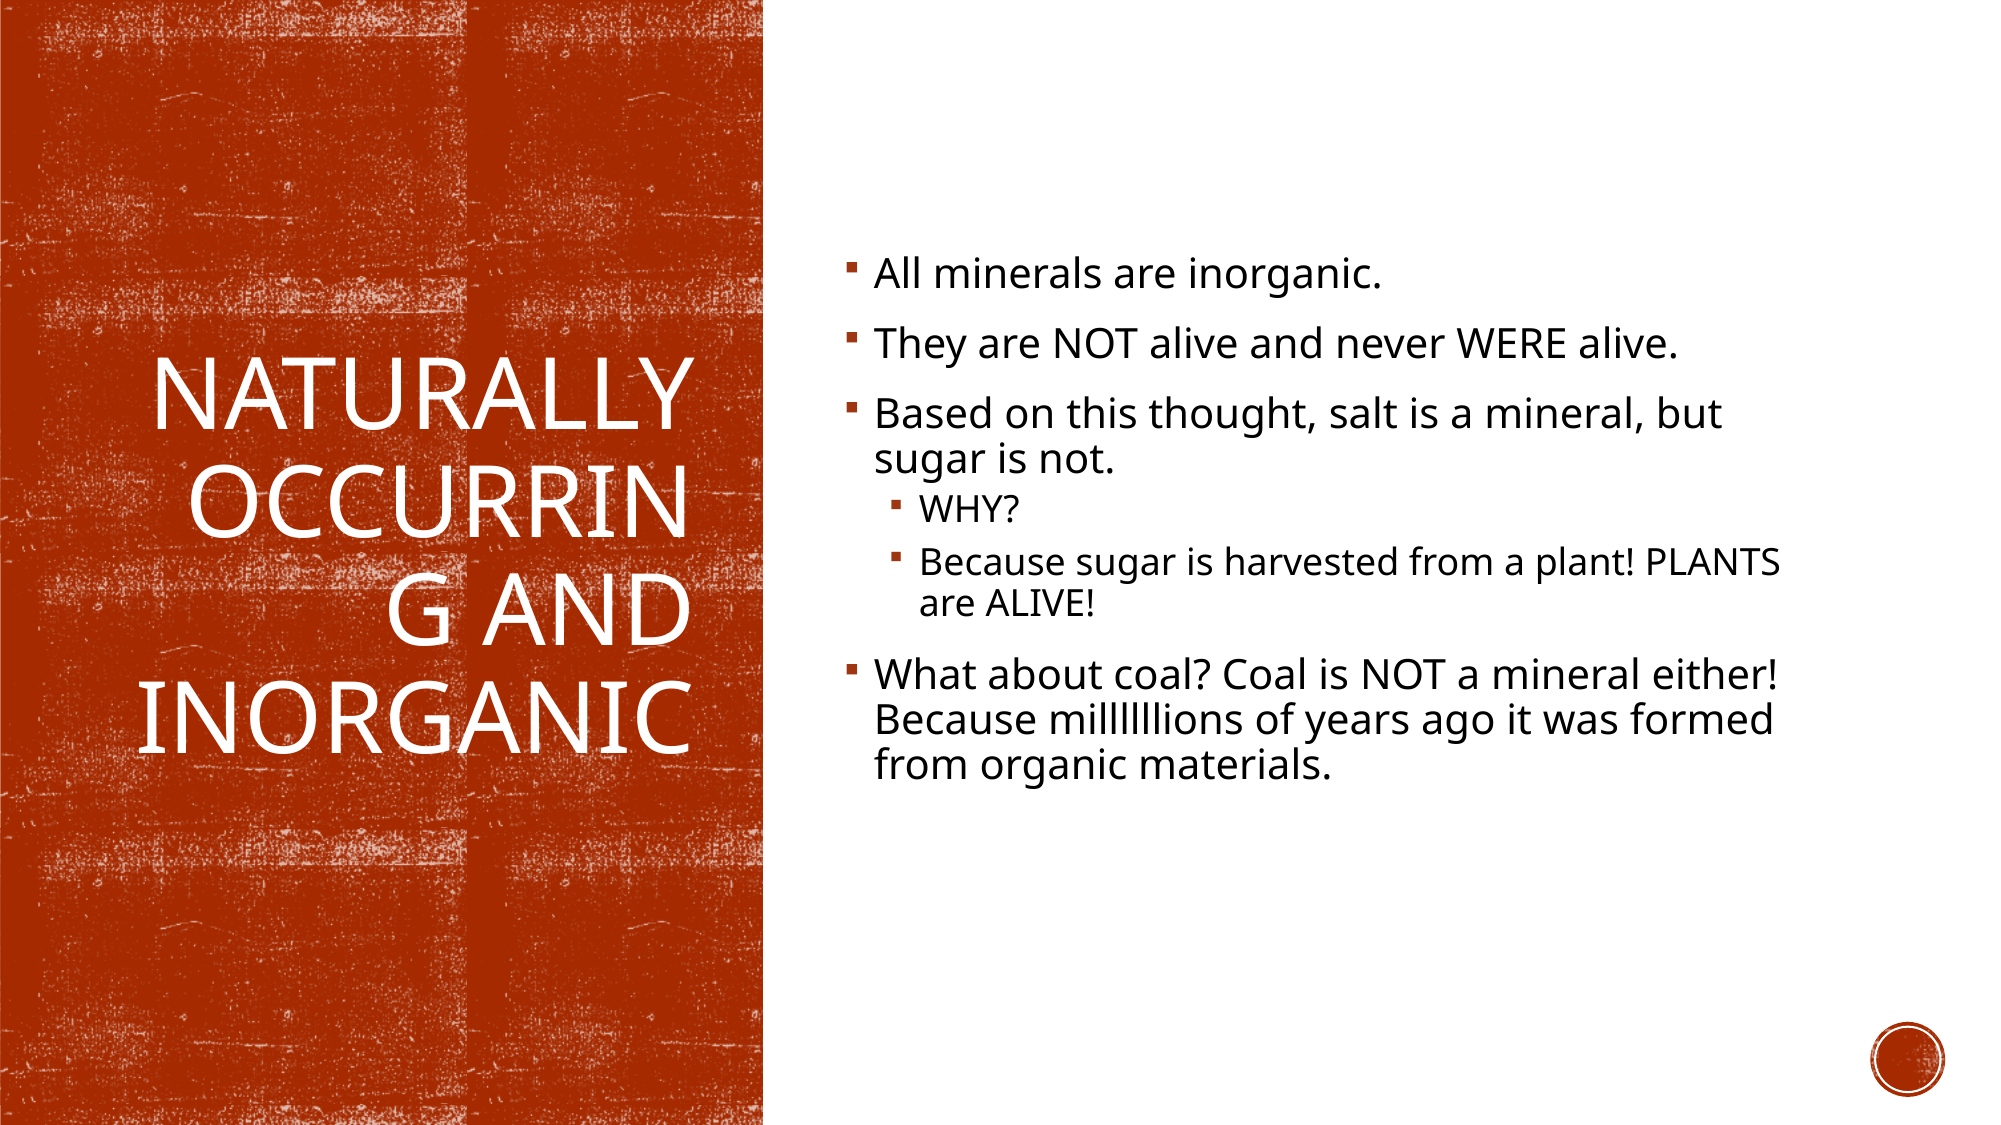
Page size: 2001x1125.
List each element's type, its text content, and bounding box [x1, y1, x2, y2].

title Naturally occurring and inorganic [105, 105, 711, 1013]
text_box [0, 0, 763, 1125]
list All minerals are inorganic. They are NOT alive and never WERE alive. Based on this thought, salt is a mineral, but sugar is not. WHY? Because sugar is harvested from a plant! PLANTS are ALIVE! What about coal? Coal is NOT a mineral either! Because millllllions of years ago it was formed from organic materials. [829, 98, 1826, 1013]
